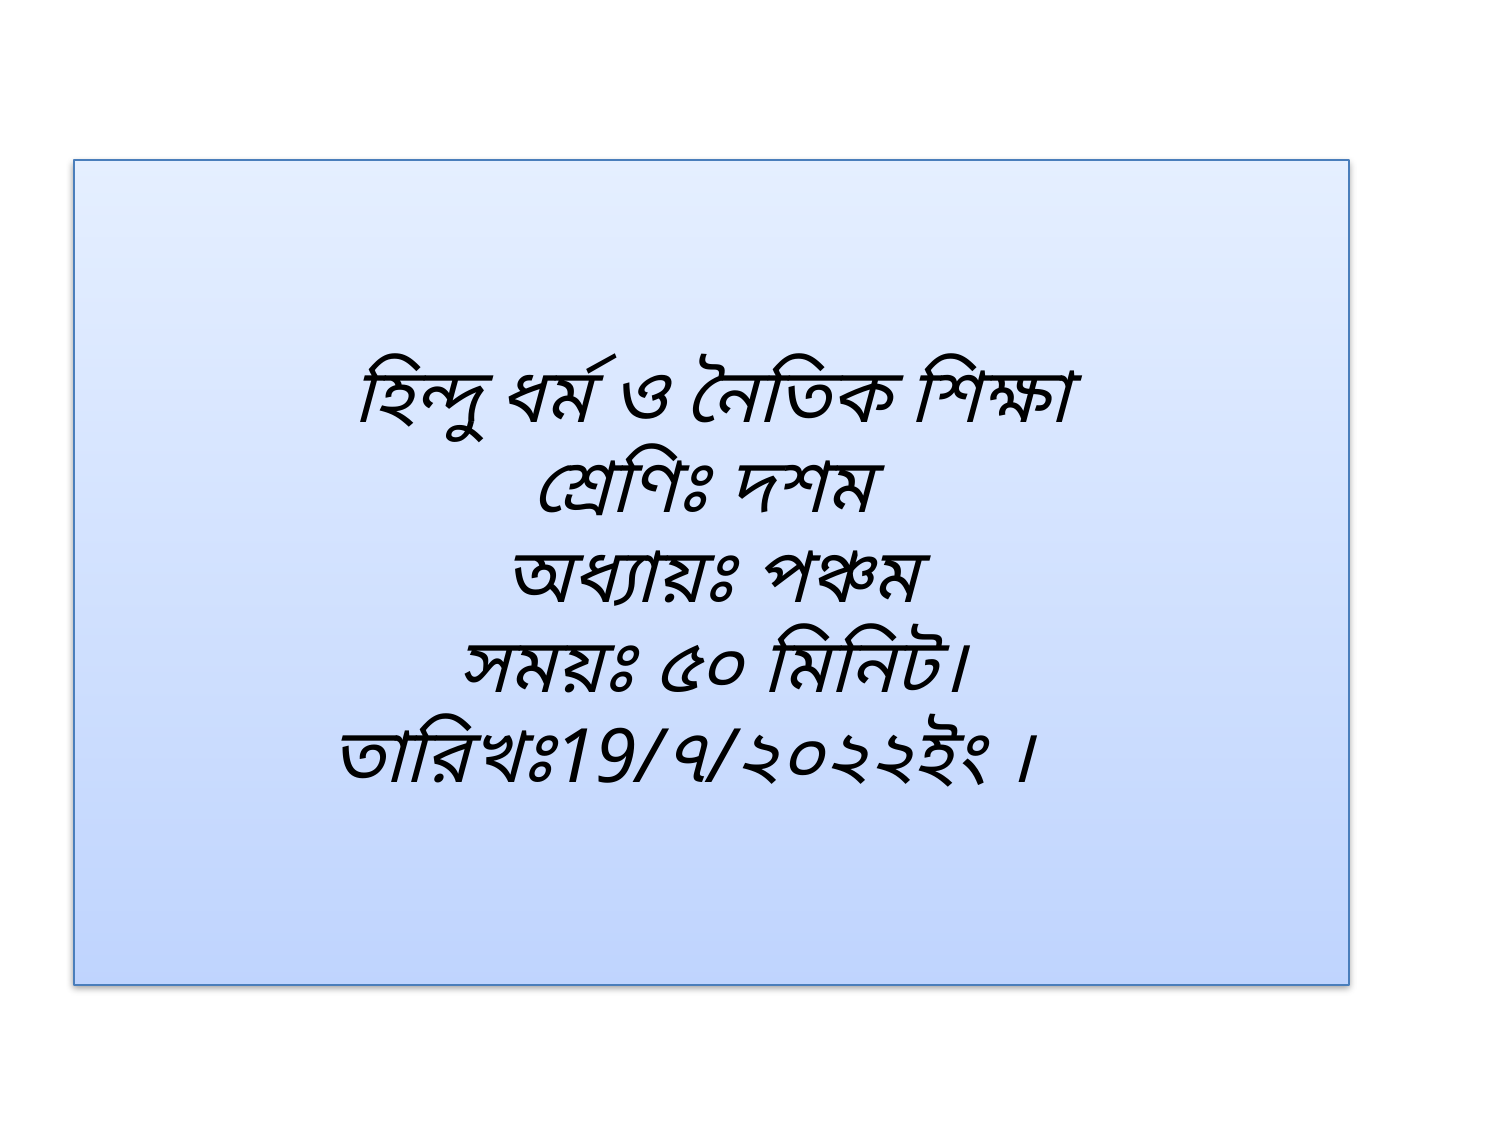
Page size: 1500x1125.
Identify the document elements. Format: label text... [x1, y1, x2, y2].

text_box হিন্দু ধর্ম ও নৈতিক শিক্ষা শ্রেণিঃ দশম অধ্যায়ঃ পঞ্চম সময়ঃ ৫০ মিনিট। তারিখঃ19/৭/২০২২ইং । [73, 159, 1350, 986]
